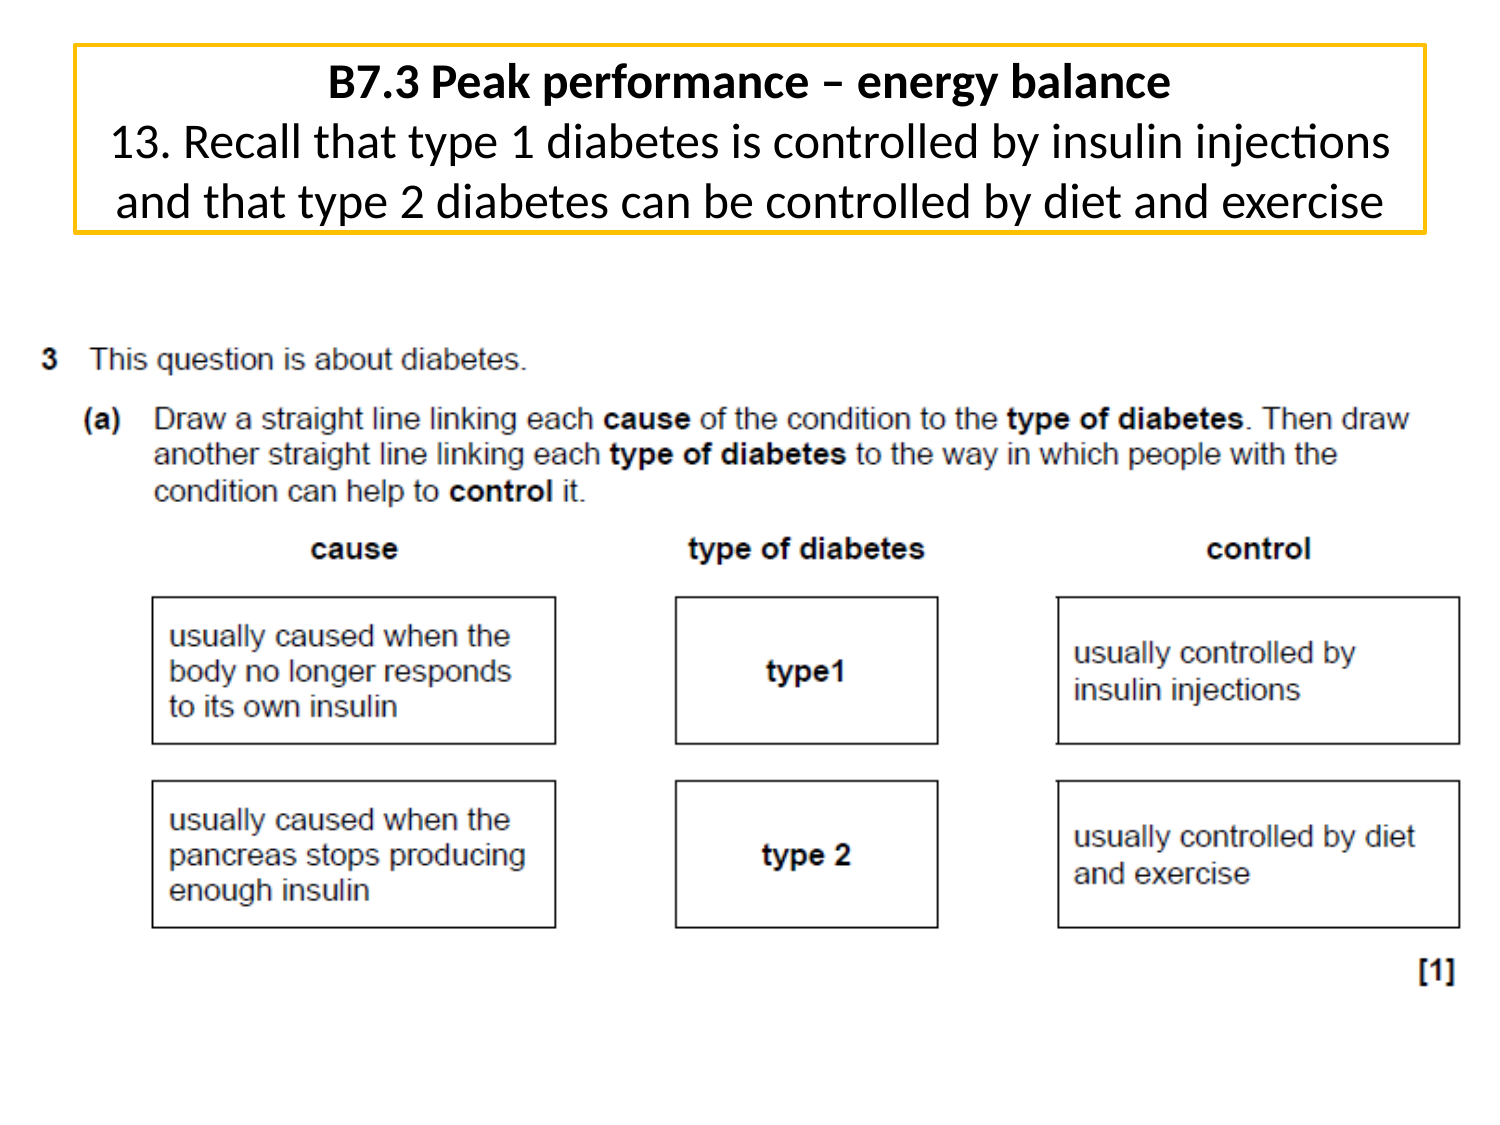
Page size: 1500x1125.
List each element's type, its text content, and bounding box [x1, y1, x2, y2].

title B7.3 Peak performance – energy balance 13. Recall that type 1 diabetes is controlled by insulin injections and that type 2 diabetes can be controlled by diet and exercise [75, 45, 1425, 233]
picture [29, 326, 1475, 1000]
